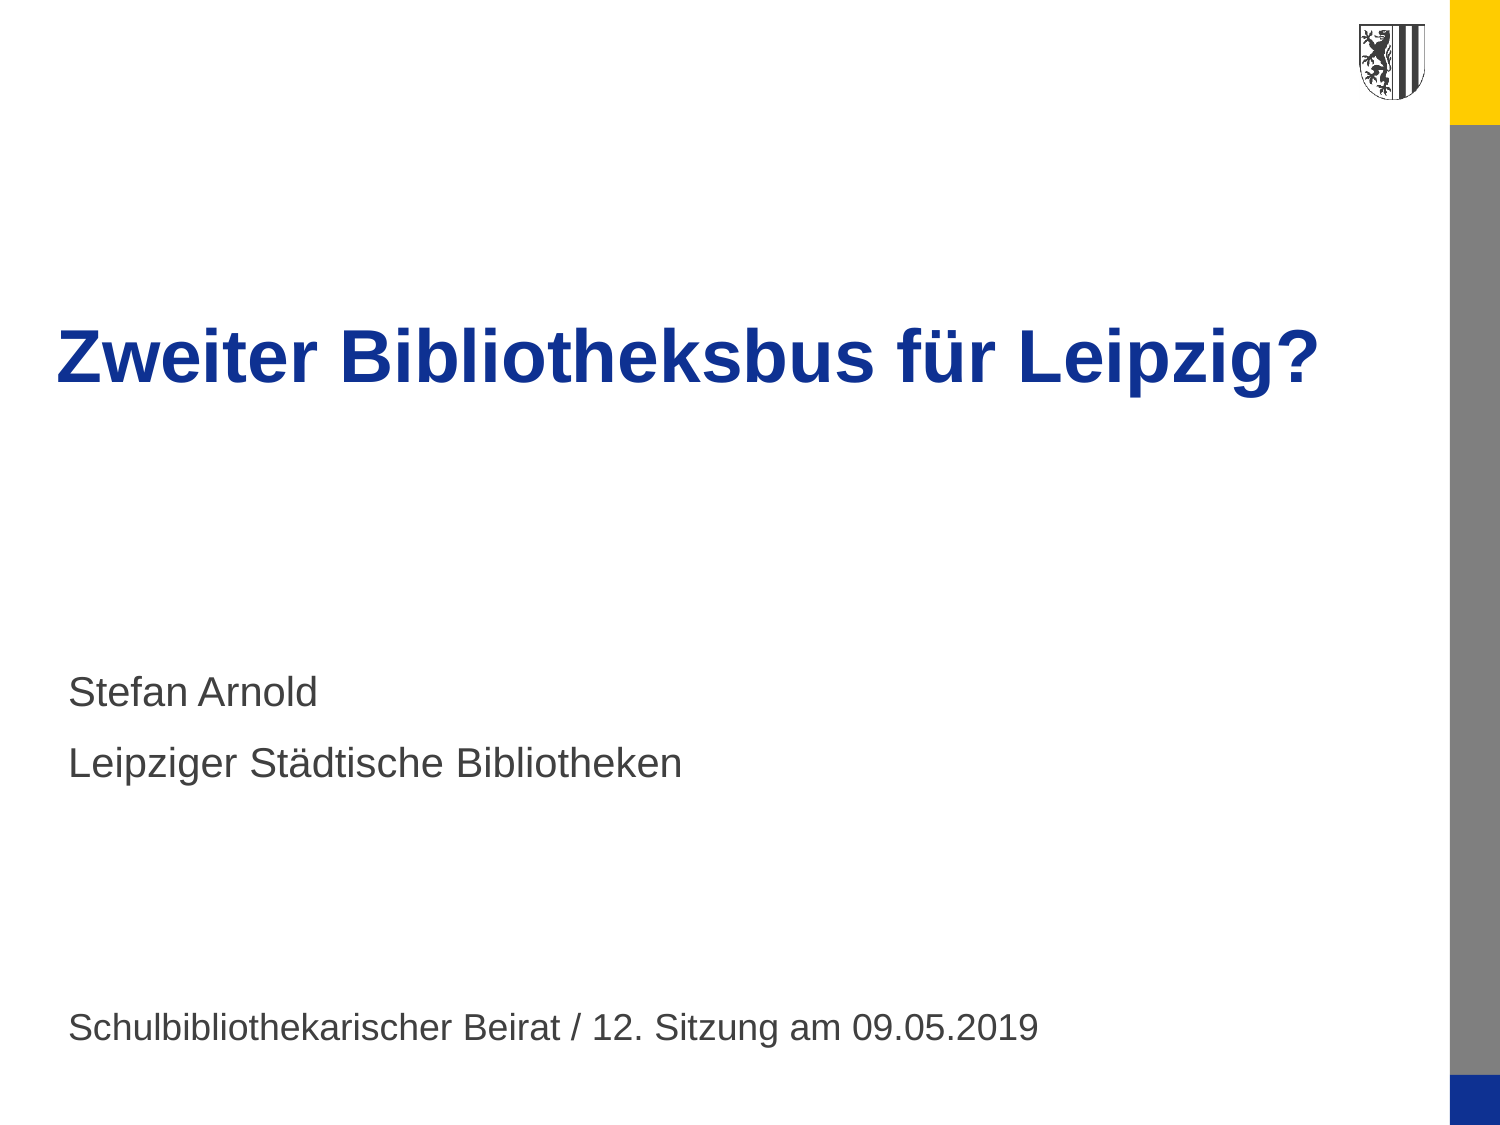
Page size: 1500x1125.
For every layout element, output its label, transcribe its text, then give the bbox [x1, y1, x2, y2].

subtitle Stefan Arnold Leipziger Städtische Bibliotheken Schulbibliothekarischer Beirat / 12. Sitzung am 09.05.2019 [53, 656, 1093, 1071]
title Zweiter Bibliotheksbus für Leipzig? [41, 249, 1342, 445]
picture [1359, 24, 1425, 100]
